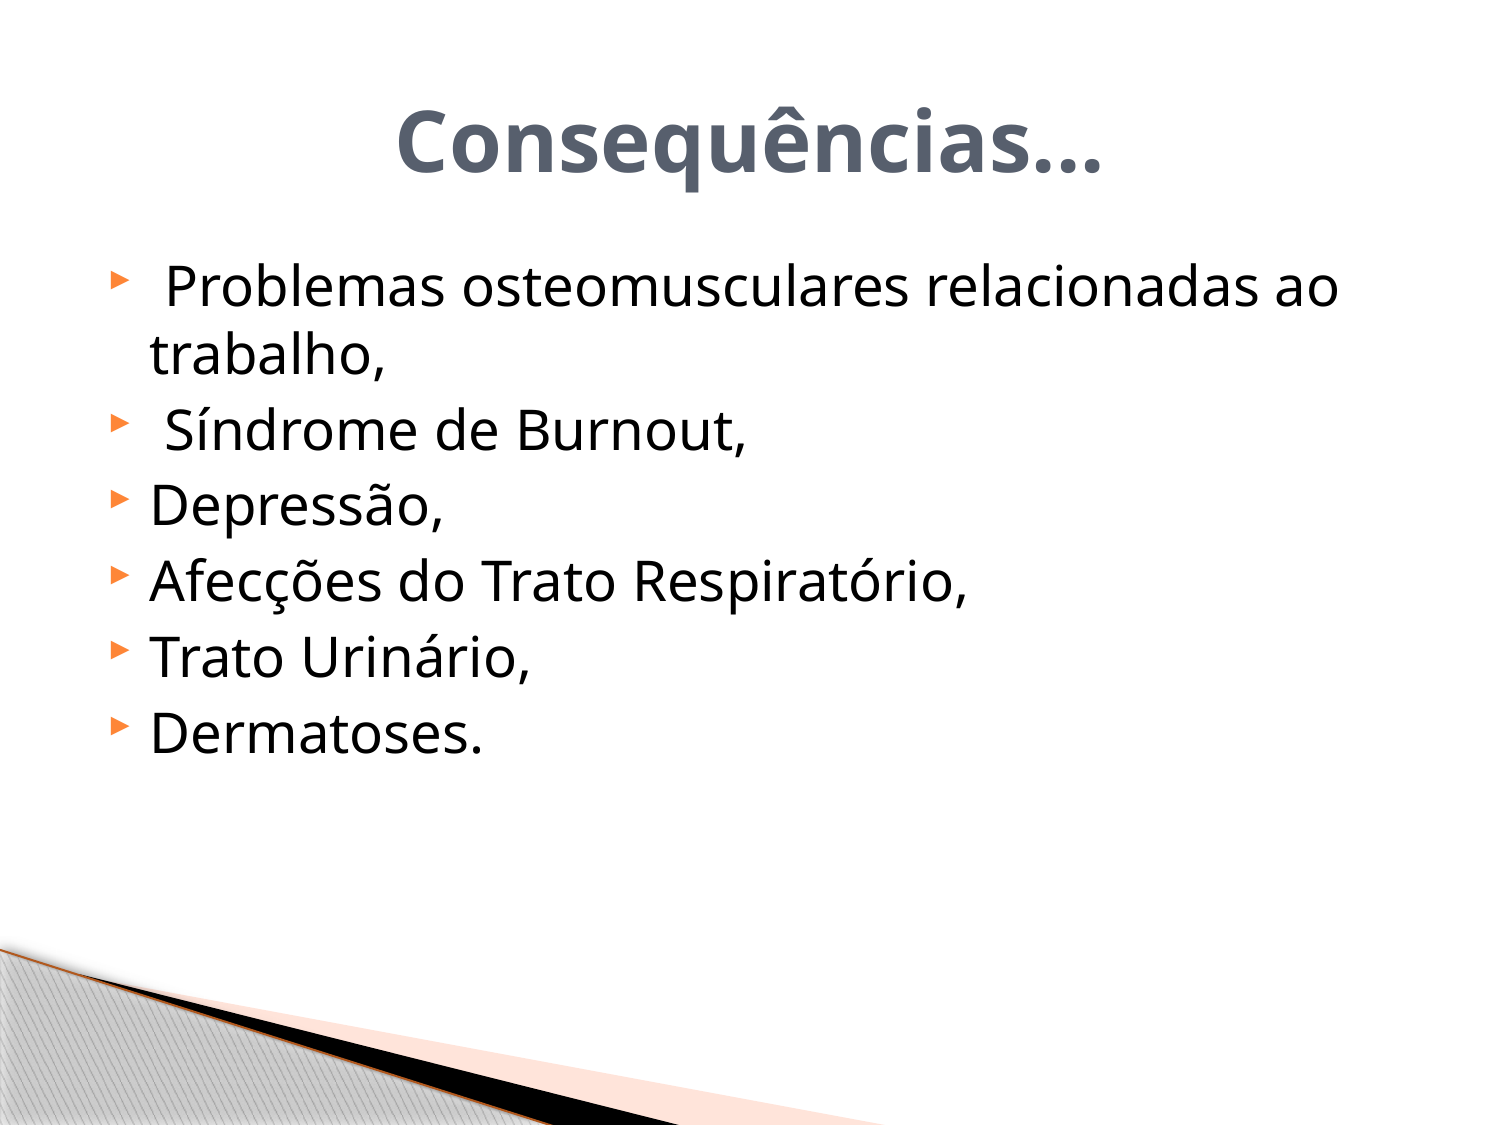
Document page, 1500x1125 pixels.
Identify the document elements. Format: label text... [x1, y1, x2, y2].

title Consequências... [75, 45, 1425, 233]
list Problemas osteomusculares relacionadas ao trabalho, Síndrome de Burnout, Depressão, Afecções do Trato Respiratório, Trato Urinário, Dermatoses. [75, 243, 1425, 986]
